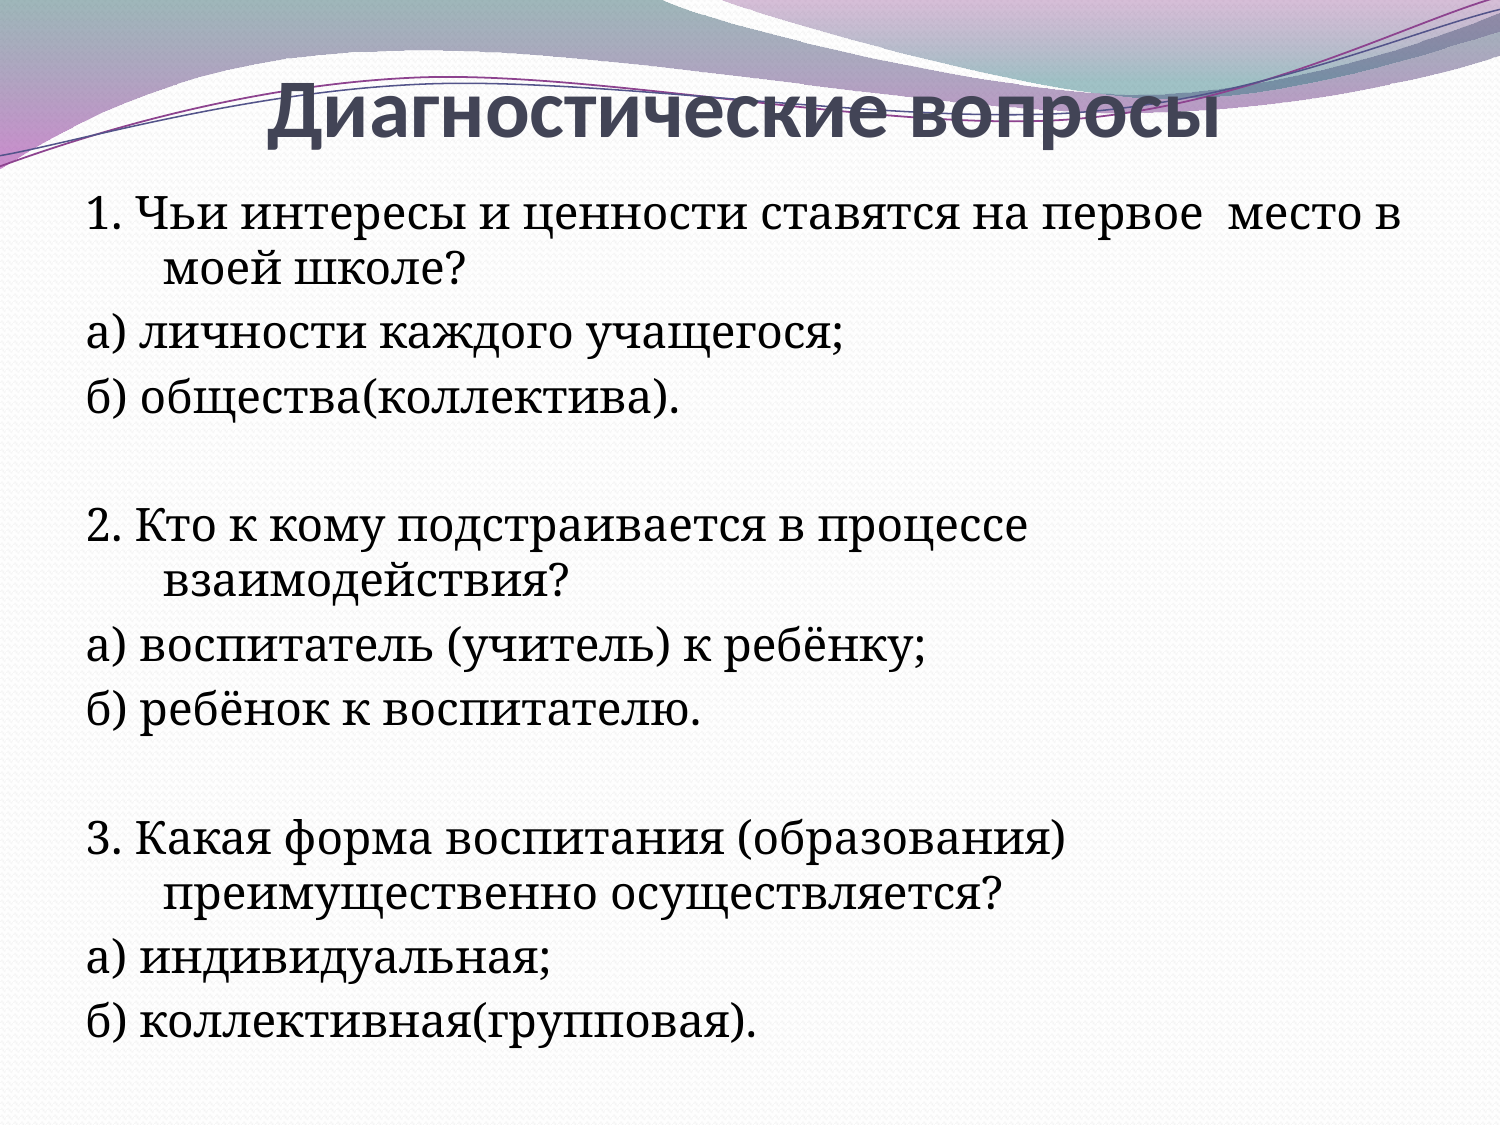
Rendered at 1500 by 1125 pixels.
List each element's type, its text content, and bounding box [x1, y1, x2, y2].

list 1. Чьи интересы и ценности ставятся на первое место в моей школе? а) личности каждого учащегося; б) общества(коллектива). 2. Кто к кому подстраивается в процессе взаимодействия? а) воспитатель (учитель) к ребёнку; б) ребёнок к воспитателю. 3. Какая форма воспитания (образования) преимущественно осуществляется? а) индивидуальная; б) коллективная(групповая). [70, 175, 1421, 1055]
title Диагностические вопросы [70, 46, 1421, 155]
